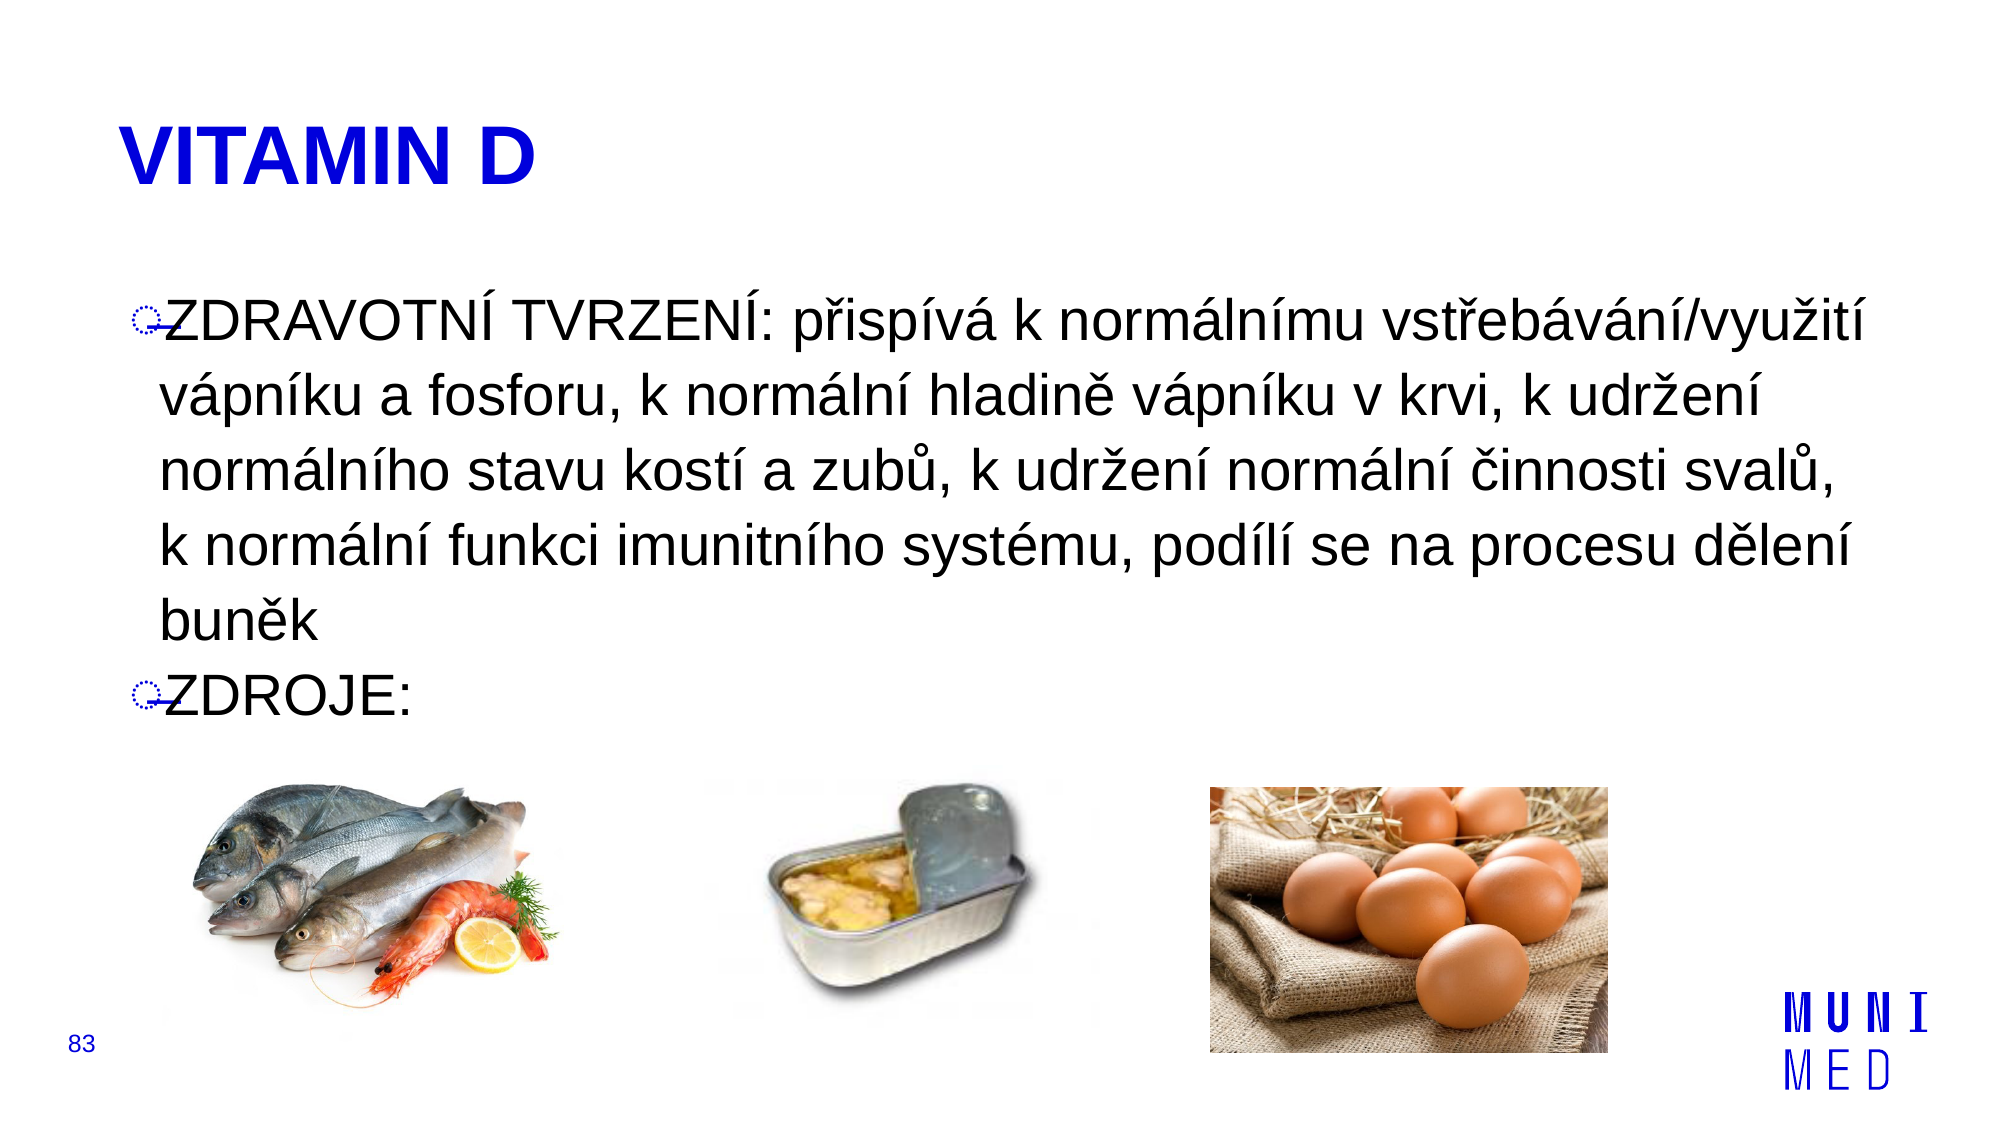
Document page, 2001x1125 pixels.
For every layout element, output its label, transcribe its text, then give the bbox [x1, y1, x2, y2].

list ZDRAVOTNÍ TVRZENÍ: přispívá k normálnímu vstřebávání/využití vápníku a fosforu, k normální hladině vápníku v krvi, k udržení normálního stavu kostí a zubů, k udržení normální činnosti svalů, k normální funkci imunitního systému, podílí se na procesu dělení buněk ZDROJE: [118, 277, 1883, 957]
title VITAMIN D [118, 118, 1883, 193]
picture [162, 774, 564, 1043]
picture [1209, 786, 1608, 1053]
slide_number 83 [67, 1021, 110, 1063]
picture [704, 765, 1100, 1029]
